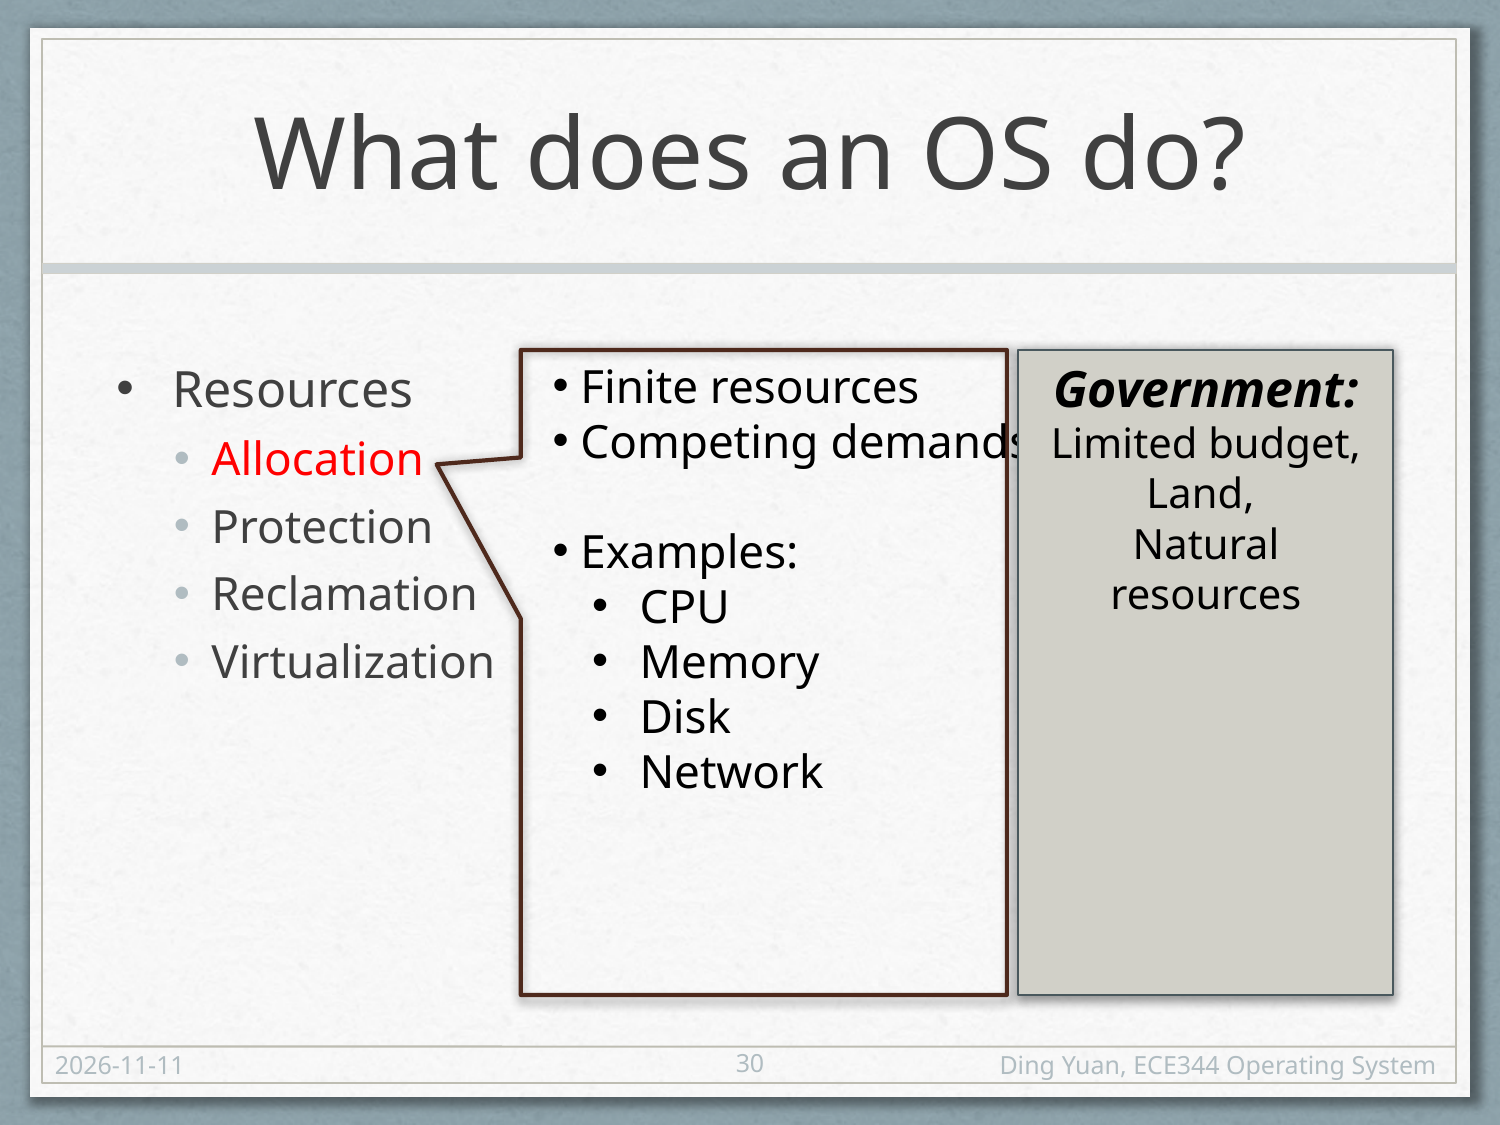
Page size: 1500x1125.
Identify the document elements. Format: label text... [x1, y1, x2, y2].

picture [30, 28, 1470, 1097]
text_box Finite resources Competing demands Examples: CPU Memory Disk Network [537, 349, 1011, 805]
title What does an OS do? [147, 40, 1353, 260]
footer Ding Yuan, ECE344 Operating System [977, 1045, 1453, 1088]
text_box Government: Limited budget, Land, Natural resources [1017, 349, 1394, 996]
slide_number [39, 1045, 390, 1088]
slide_number 30 [687, 1042, 813, 1088]
text_box [435, 348, 1008, 996]
list Resources Allocation Protection Reclamation Virtualization [101, 350, 514, 995]
